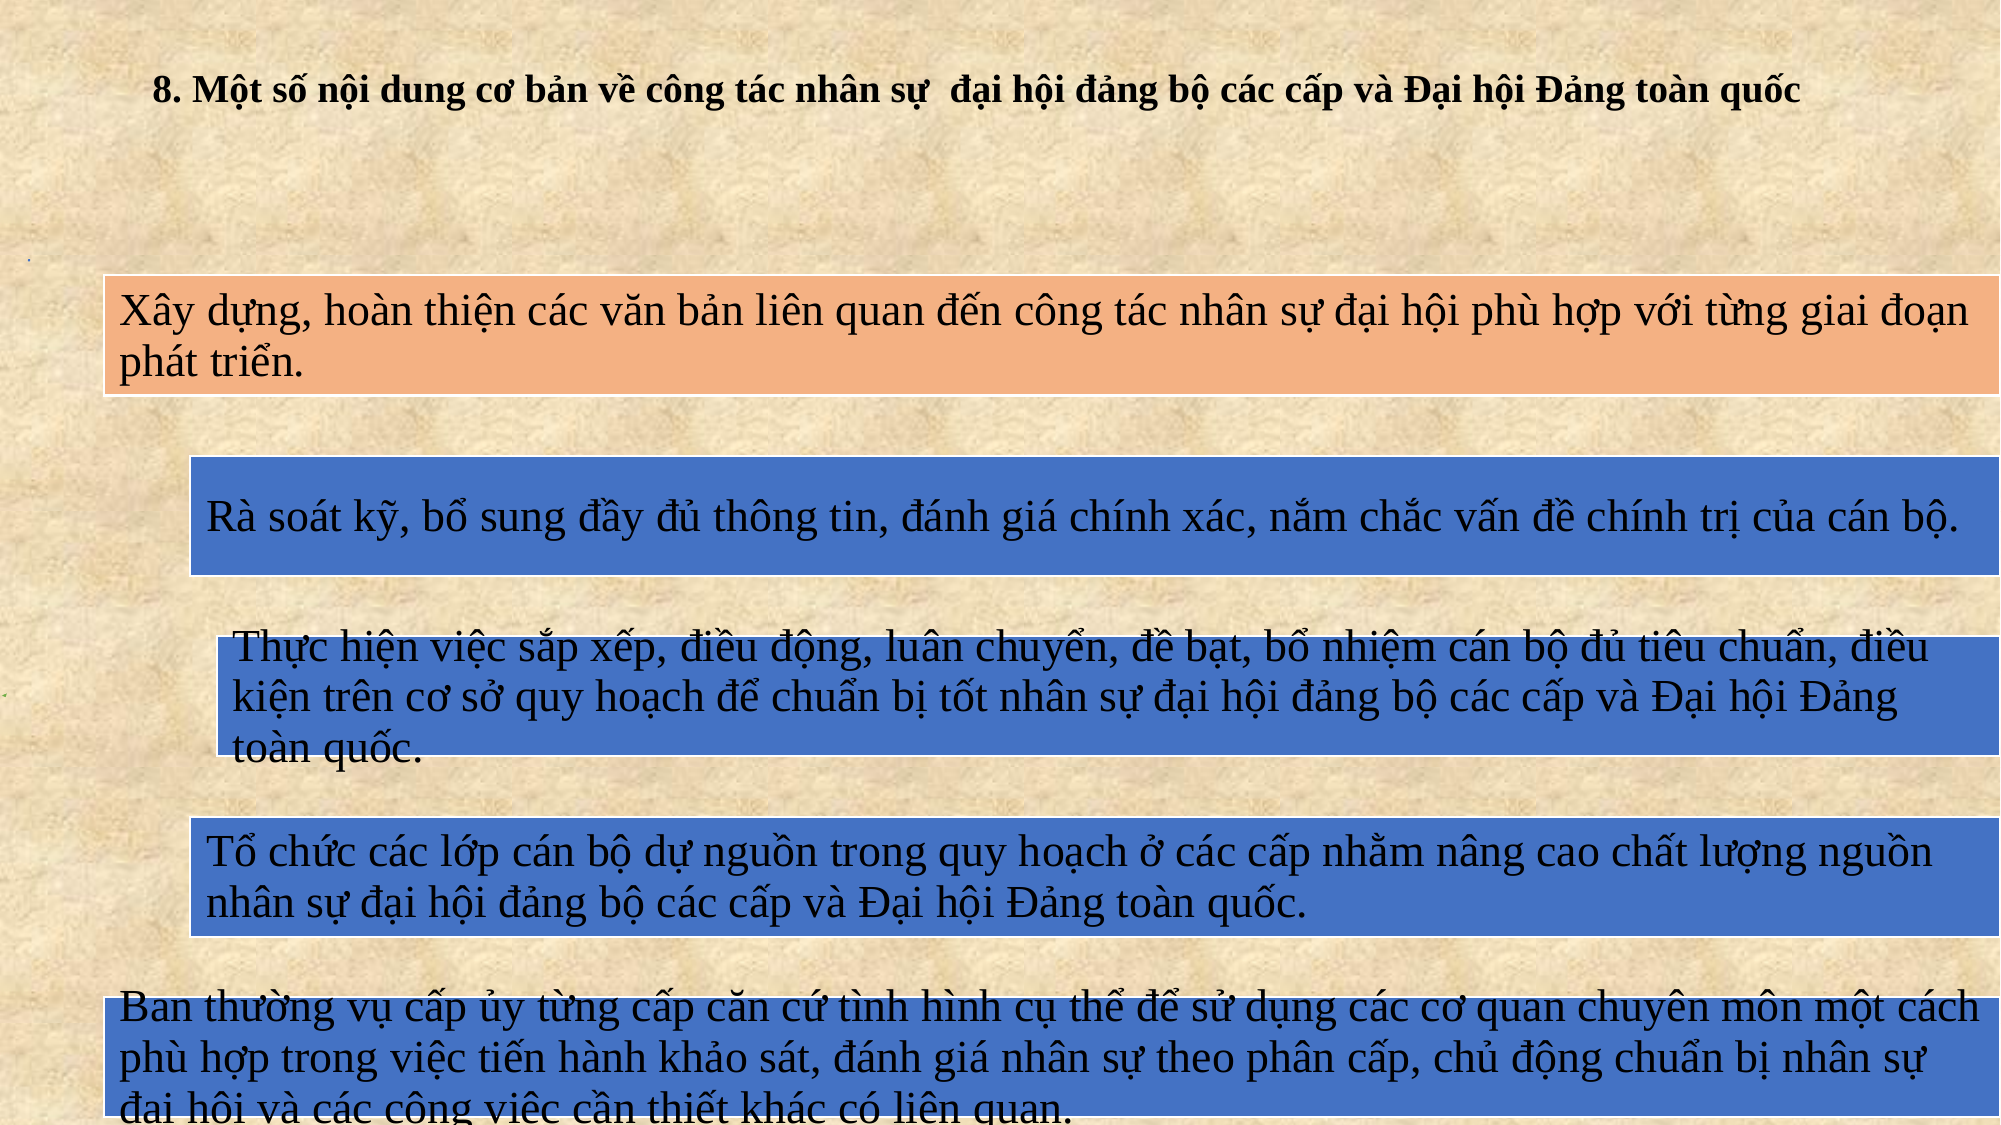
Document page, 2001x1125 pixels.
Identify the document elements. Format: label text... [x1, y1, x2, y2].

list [0, 162, 2000, 1125]
title 8. Một số nội dung cơ bản về công tác nhân sự đại hội đảng bộ các cấp và Đại hội Đảng toàn quốc [137, 59, 1983, 162]
picture [0, 0, 2001, 1125]
